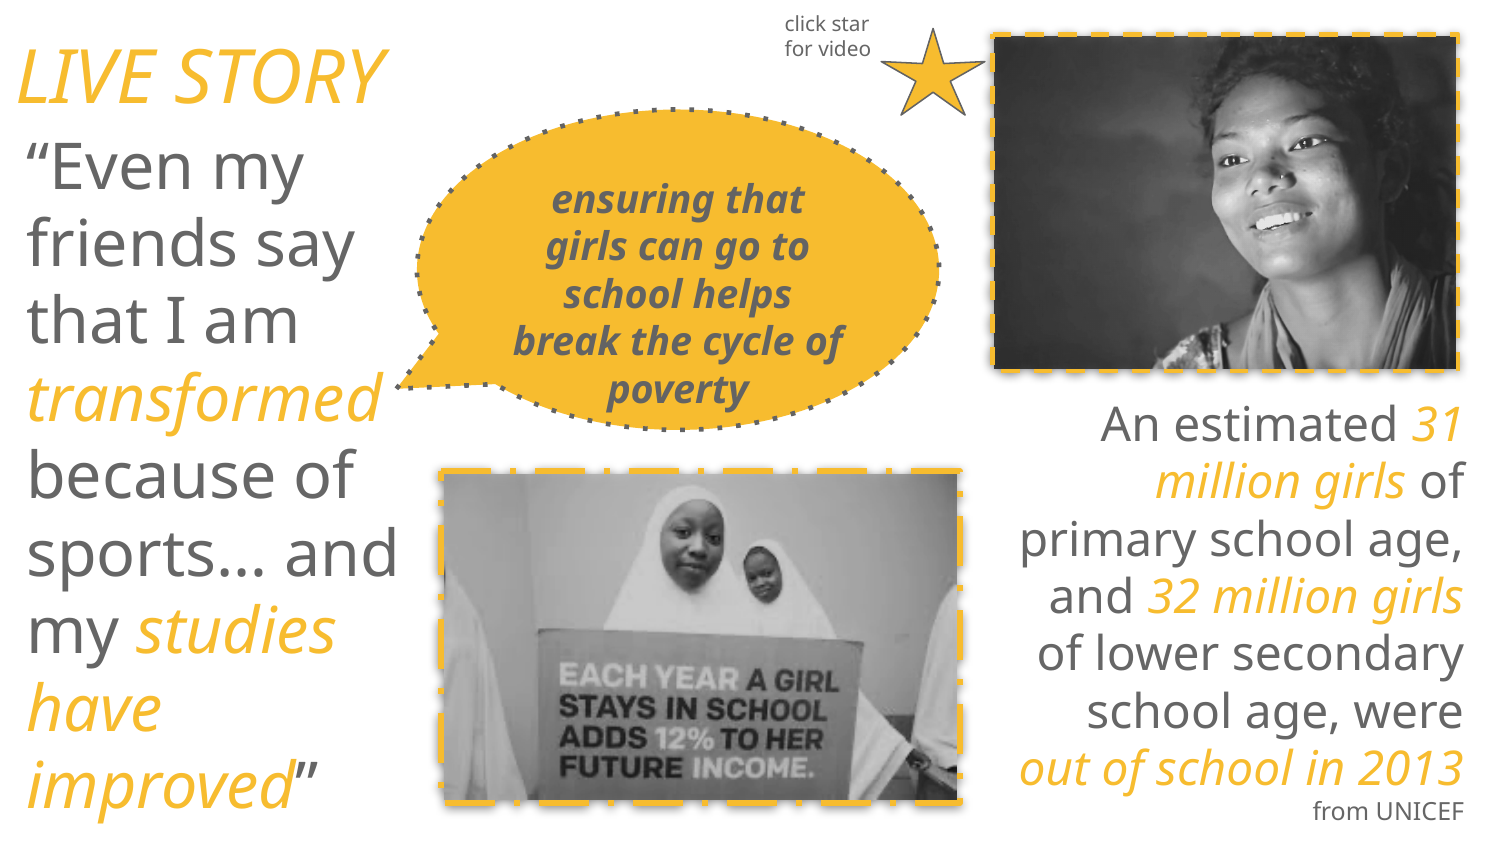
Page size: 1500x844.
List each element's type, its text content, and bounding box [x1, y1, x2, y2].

title LIVE STORY [904, 13, 1431, 110]
text_box [901, 28, 985, 116]
text_box “Even my friends say that I am transformed because of sports… and my studies have improved” [11, 109, 426, 837]
text_box click star for video [769, 0, 904, 76]
text_box [620, 426, 736, 430]
text_box ensuring that girls can go to school helps break the cycle of poverty [495, 158, 861, 426]
text_box [396, 109, 940, 389]
picture [994, 36, 1456, 369]
text_box An estimated 31 million girls of primary school age, and 32 million girls of lower secondary school age, were out of school in 2013 from UNICEF [994, 378, 1480, 841]
picture [444, 474, 957, 800]
title LIVE STORY [0, 13, 915, 110]
